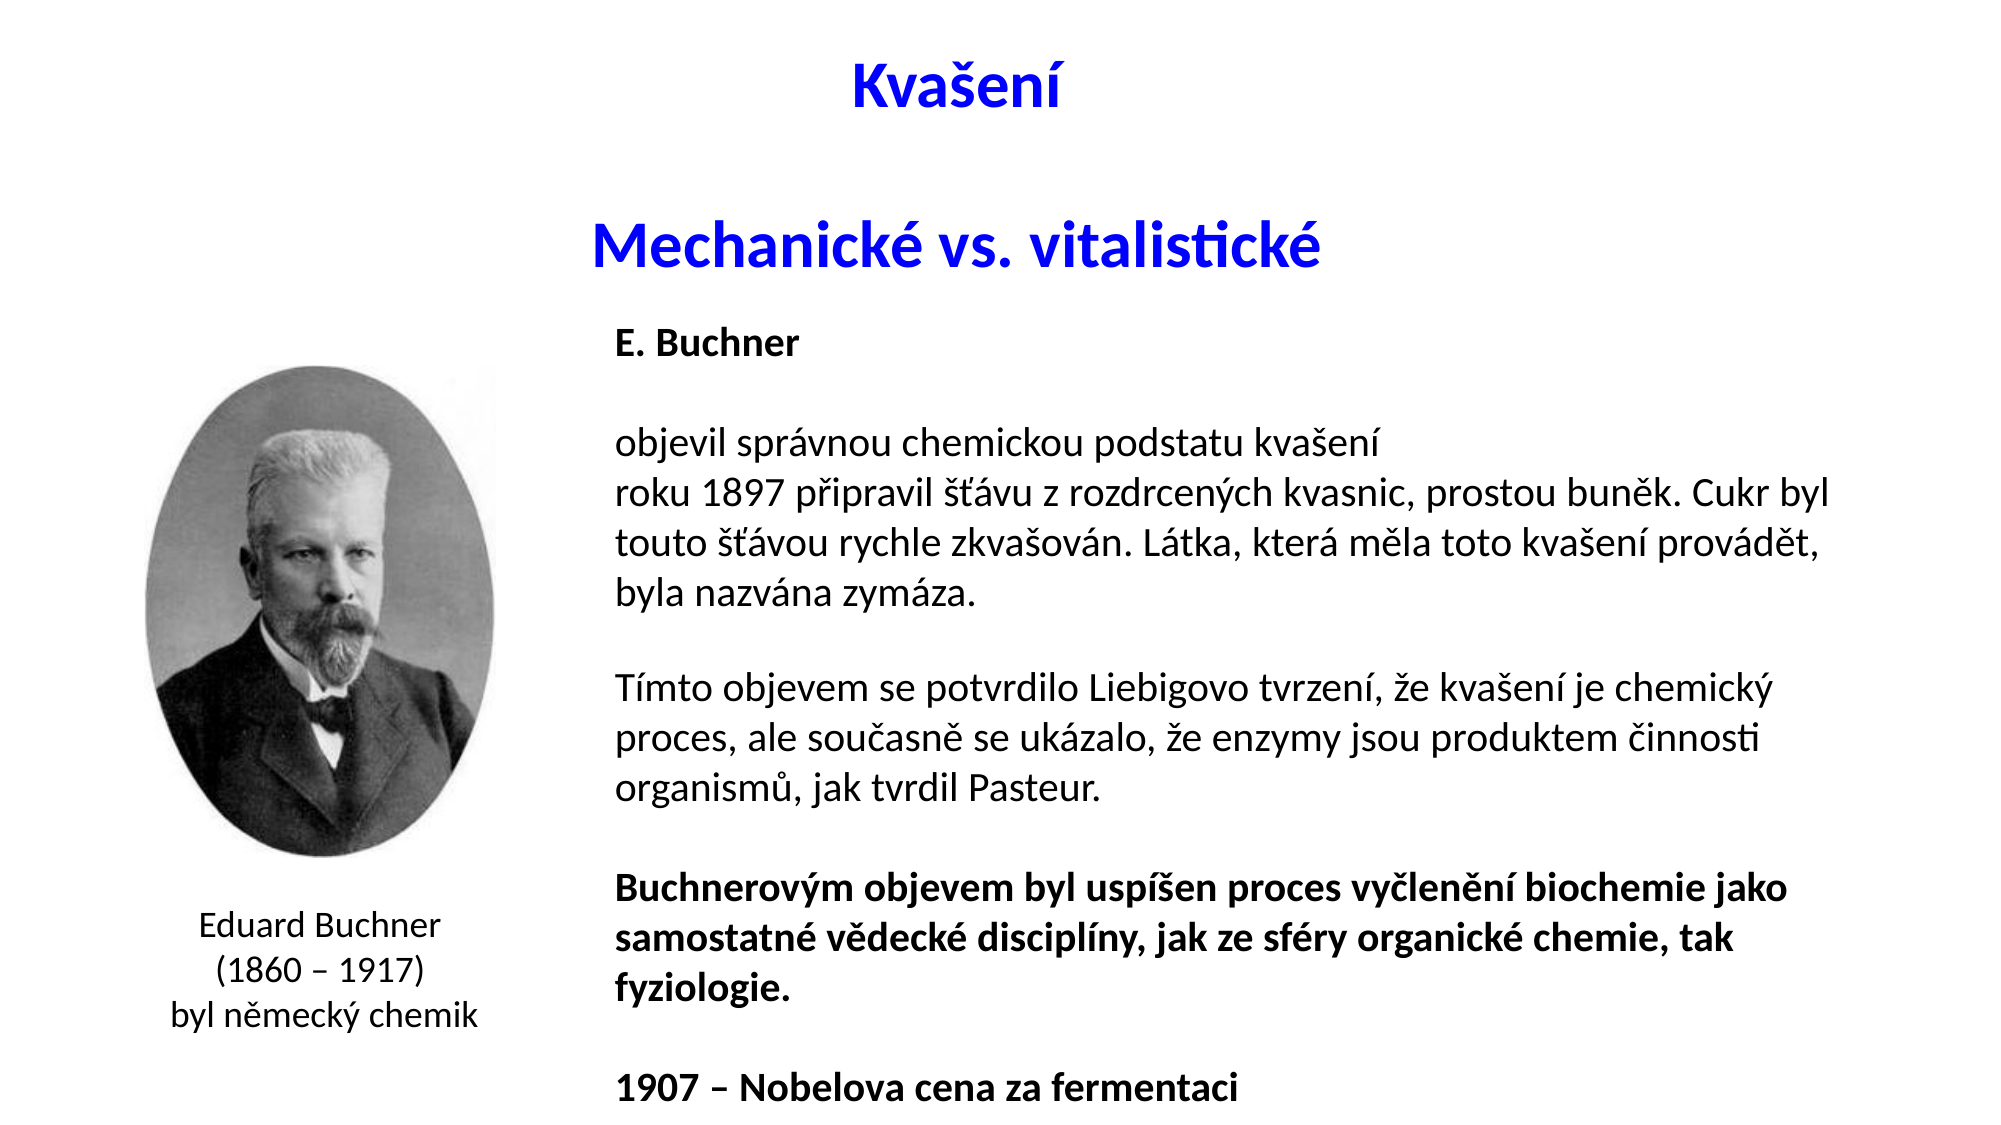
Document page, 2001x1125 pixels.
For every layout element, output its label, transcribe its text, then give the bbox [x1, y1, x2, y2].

text_box Kvašení Mechanické vs. vitalistické [347, 33, 1568, 333]
text_box Eduard Buchner (1860 – 1917) byl německý chemik [155, 892, 494, 1043]
text_box E. Buchner objevil správnou chemickou podstatu kvašení roku 1897 připravil šťávu z rozdrcených kvasnic, prostou buněk. Cukr byl touto šťávou rychle zkvašován. Látka, která měla toto kvašení provádět, byla nazvána zymáza. Tímto objevem se potvrdilo Liebigovo tvrzení, že kvašení je chemický proces, ale současně se ukázalo, že enzymy jsou produktem činnosti organismů, jak tvrdil Pasteur. Buchnerovým objevem byl uspíšen proces vyčlenění biochemie jako samostatné vědecké disciplíny, jak ze sféry organické chemie, tak fyziologie. 1907 – Nobelova cena za fermentaci [600, 307, 1899, 1118]
picture [144, 365, 496, 858]
